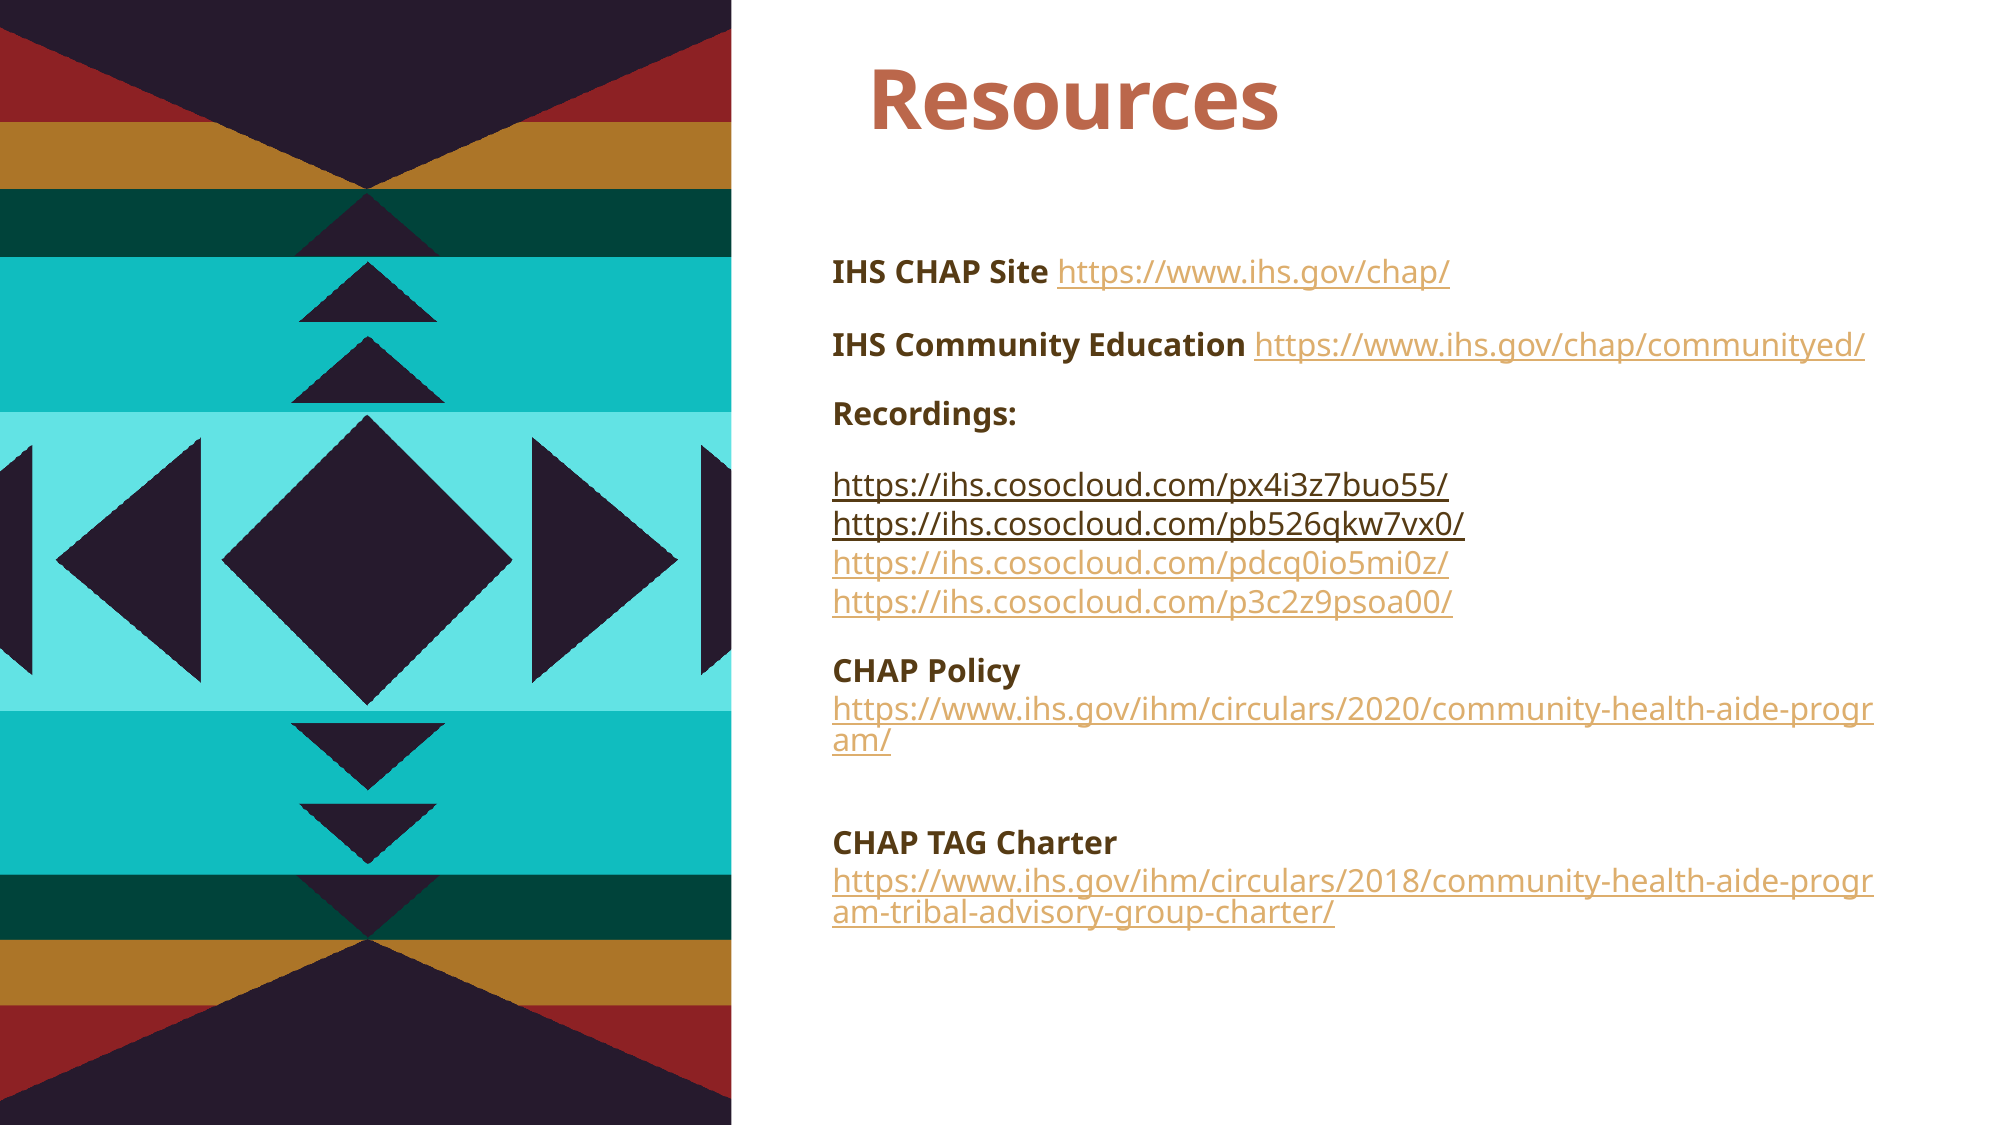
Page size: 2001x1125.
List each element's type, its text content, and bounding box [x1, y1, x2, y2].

list IHS CHAP Site https://www.ihs.gov/chap/ IHS Community Education https://www.ihs.gov/chap/communityed/ Recordings: https://ihs.cosocloud.com/px4i3z7buo55/ https://ihs.cosocloud.com/pb526qkw7vx0/ https://ihs.cosocloud.com/pdcq0io5mi0z/ https://ihs.cosocloud.com/p3c2z9psoa00/ CHAP Policy https://www.ihs.gov/ihm/circulars/2020/community-health-aide-program/ CHAP TAG Charter https://www.ihs.gov/ihm/circulars/2018/community-health-aide-program-tribal-advisory-group-charter/ [817, 245, 1894, 943]
title Resources [852, 50, 1916, 246]
picture [0, 0, 732, 1125]
